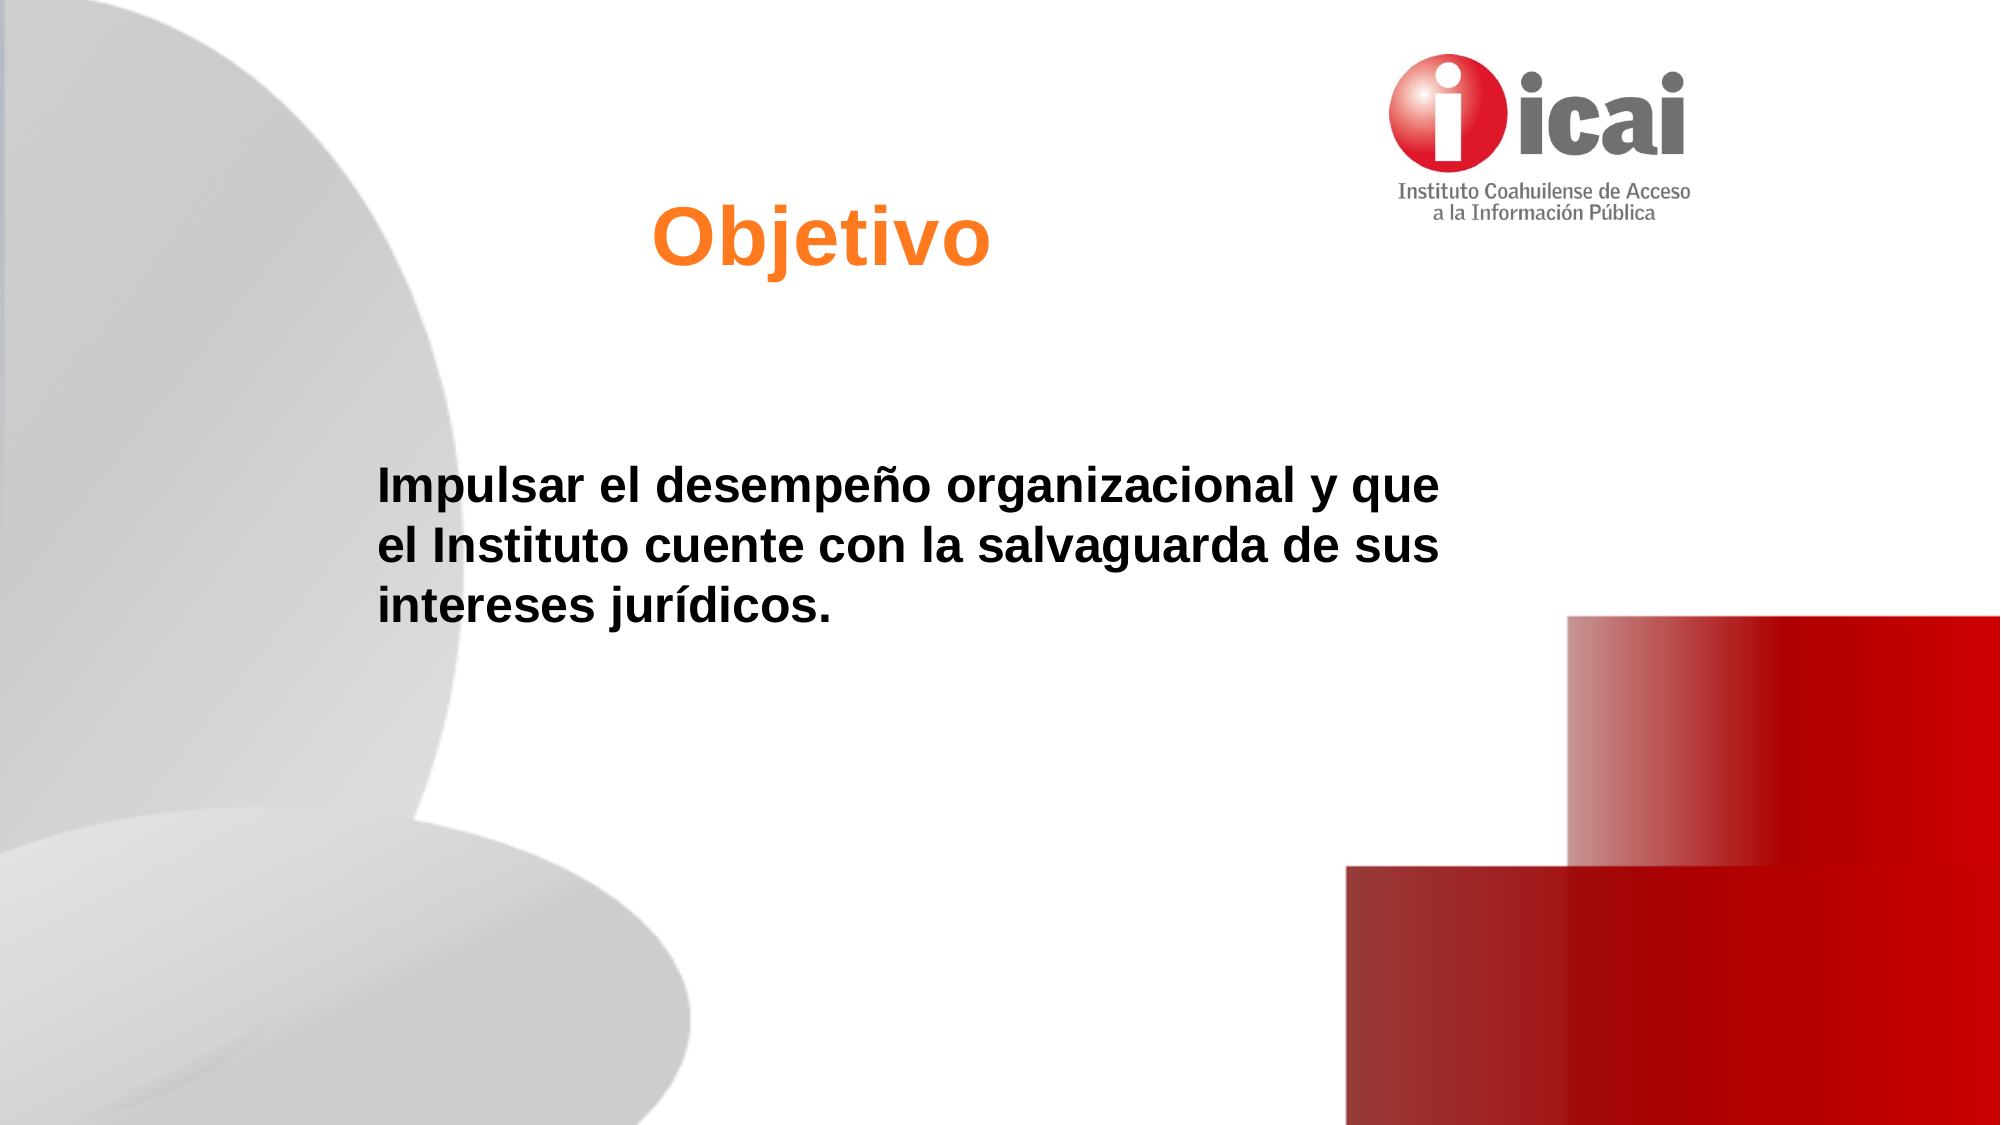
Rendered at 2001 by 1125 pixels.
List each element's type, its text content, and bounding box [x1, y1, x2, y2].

text_box Impulsar el desempeño organizacional y que el Instituto cuente con la salvaguarda de sus intereses jurídicos. [362, 444, 1485, 640]
picture [0, 0, 2000, 1125]
text_box [1448, 0, 1750, 256]
text_box Objetivo [637, 174, 1008, 290]
